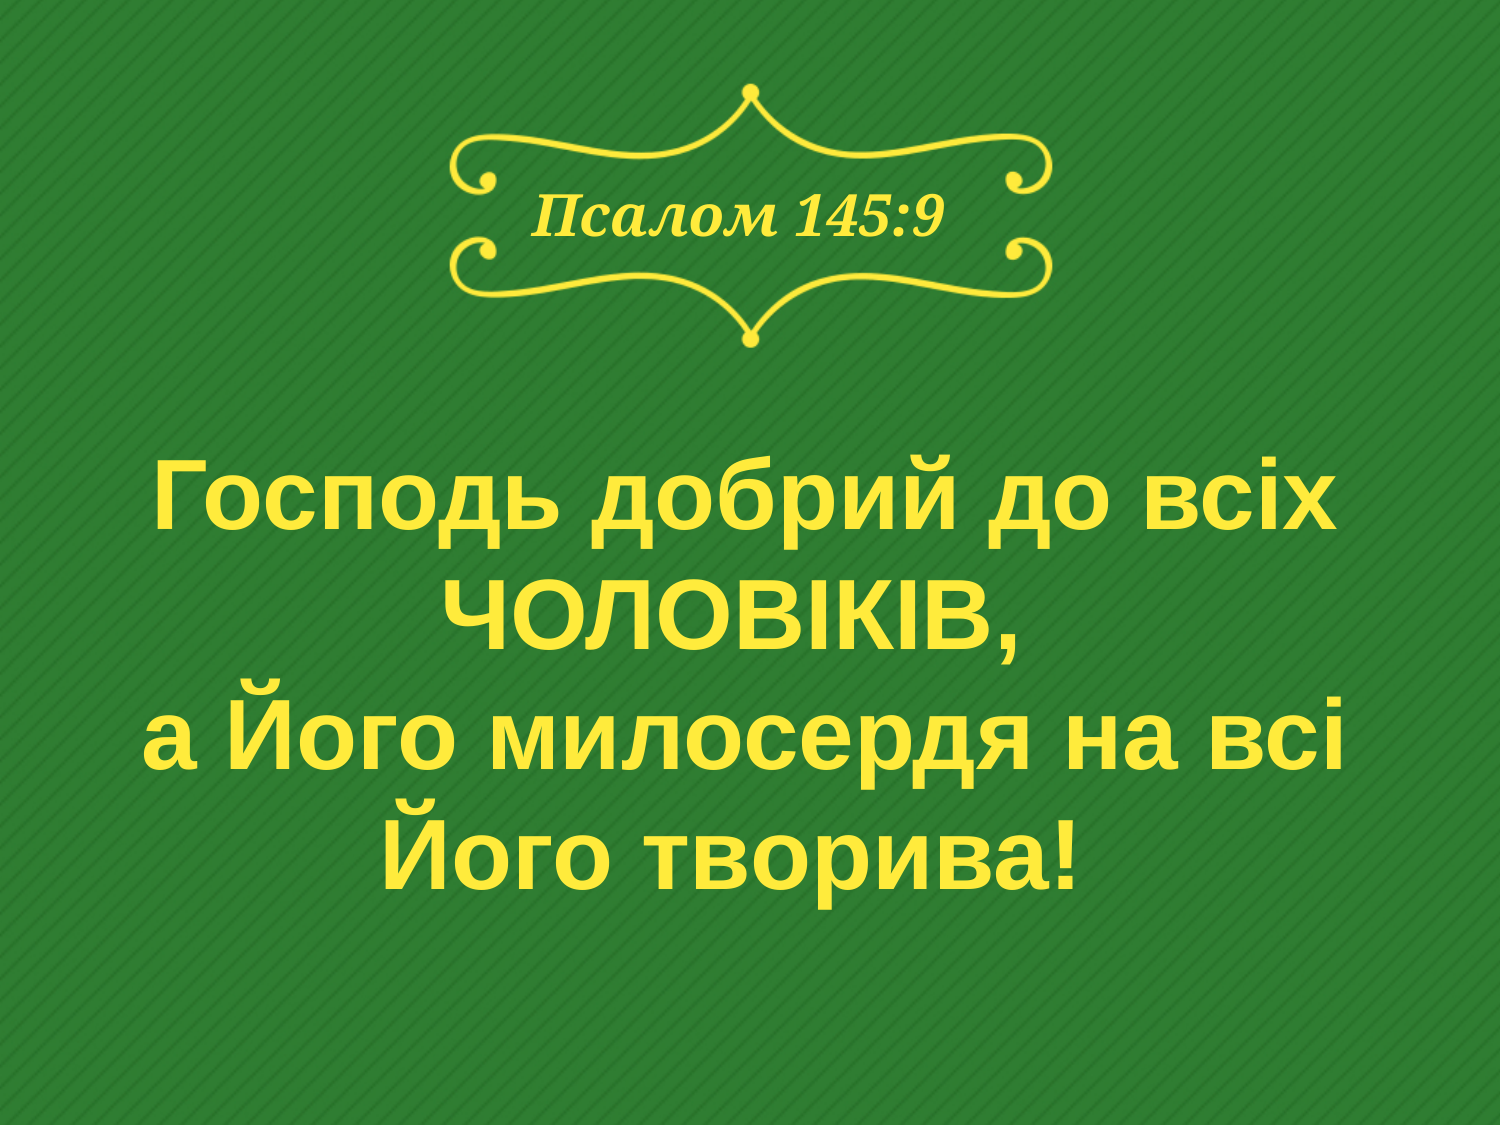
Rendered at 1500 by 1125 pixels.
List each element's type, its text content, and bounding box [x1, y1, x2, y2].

text_box Господь добрий до всіх ЧОЛОВІКІВ, а Його милосердя на всі Його творива! [4, 326, 1487, 917]
picture [0, 0, 1500, 1125]
title Псалом 145:9 [454, 160, 1022, 256]
